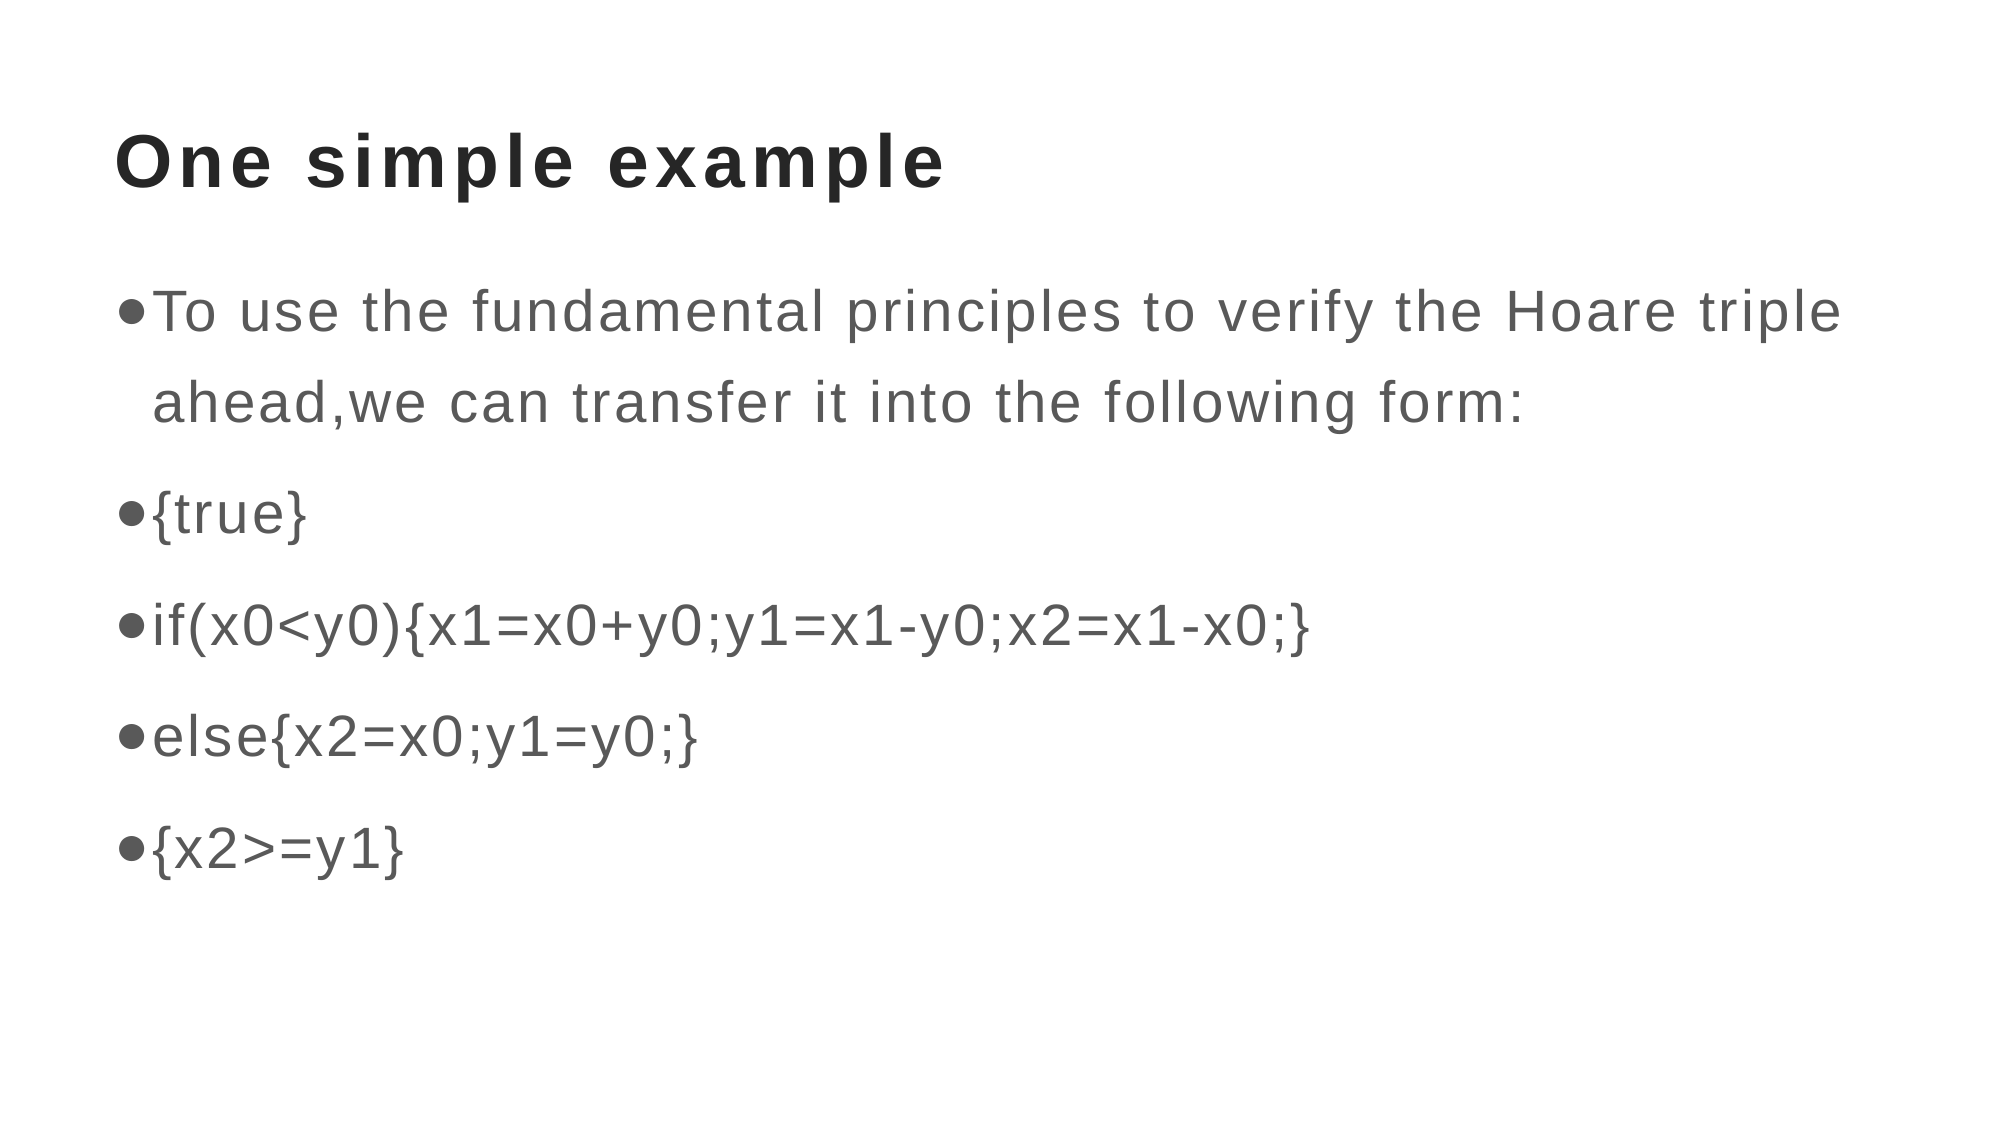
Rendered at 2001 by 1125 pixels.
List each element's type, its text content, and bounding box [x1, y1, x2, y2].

list To use the fundamental principles to verify the Hoare triple ahead,we can transfer it into the following form: {true} if(x0<y0){x1=x0+y0;y1=x1-y0;x2=x1-x0;} else{x2=x0;y1=y0;} {x2>=y1} [99, 244, 1900, 1026]
title One simple example [99, 99, 1900, 216]
